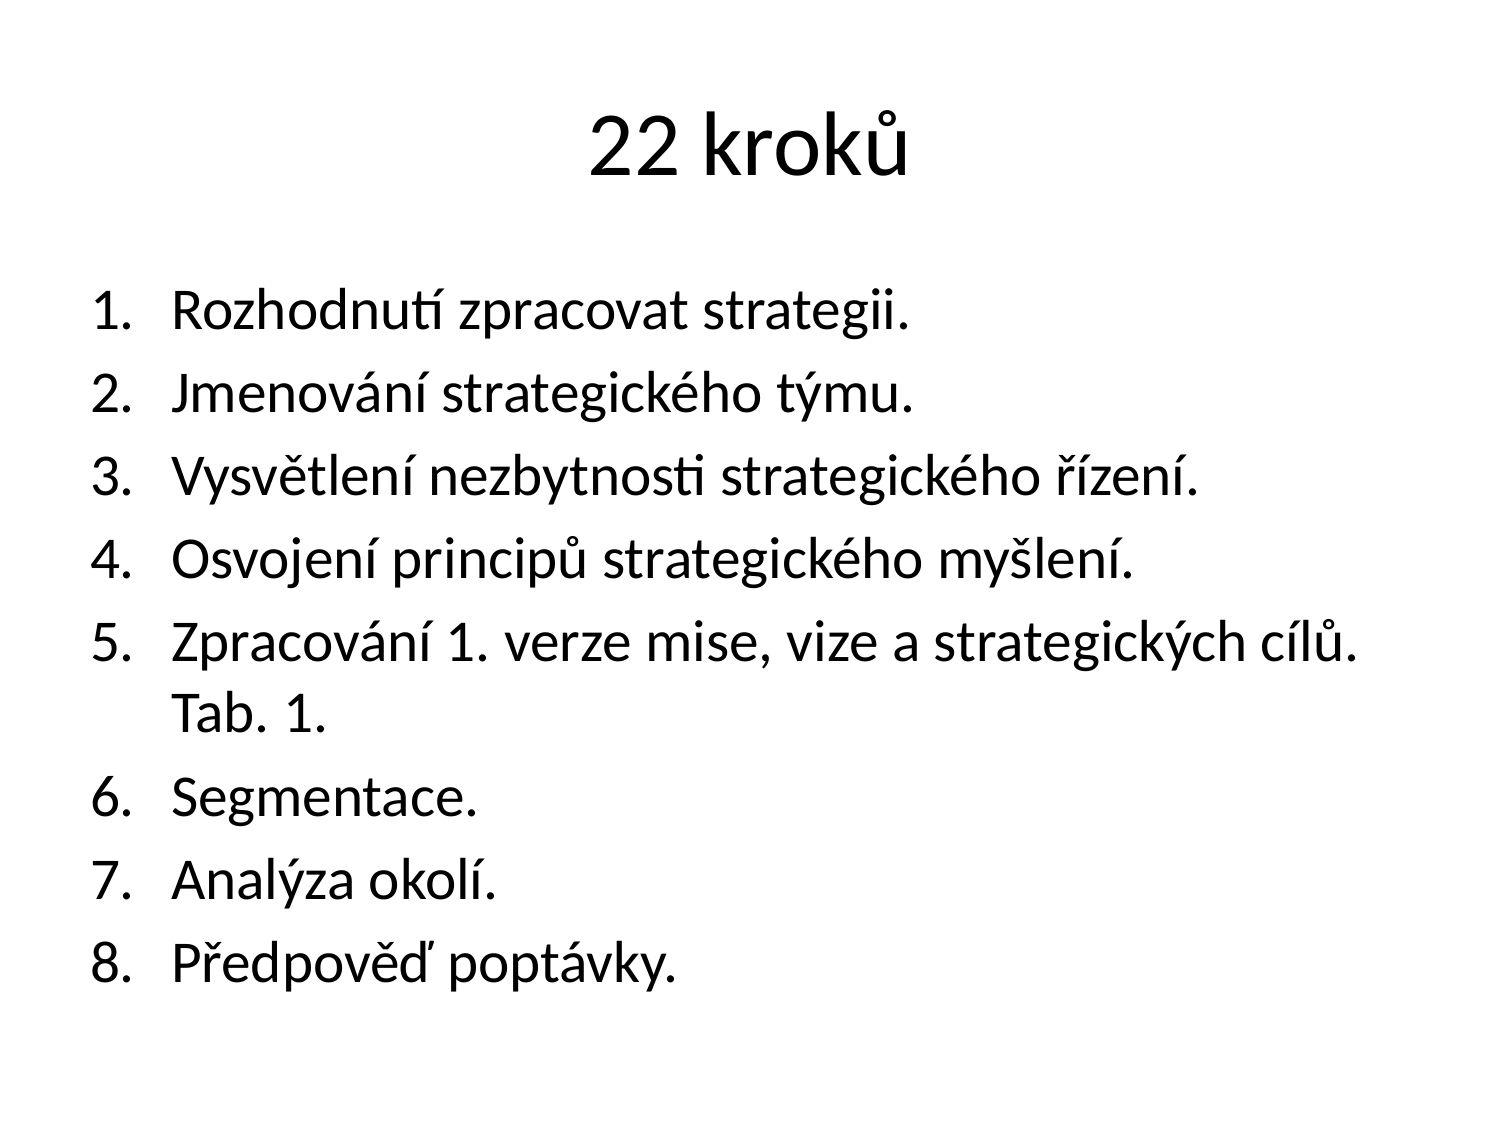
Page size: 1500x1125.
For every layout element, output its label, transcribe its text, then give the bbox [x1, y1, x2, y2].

title 22 kroků [75, 45, 1425, 233]
list Rozhodnutí zpracovat strategii. Jmenování strategického týmu. Vysvětlení nezbytnosti strategického řízení. Osvojení principů strategického myšlení. Zpracování 1. verze mise, vize a strategických cílů. Tab. 1. Segmentace. Analýza okolí. Předpověď poptávky. [75, 262, 1425, 1005]
